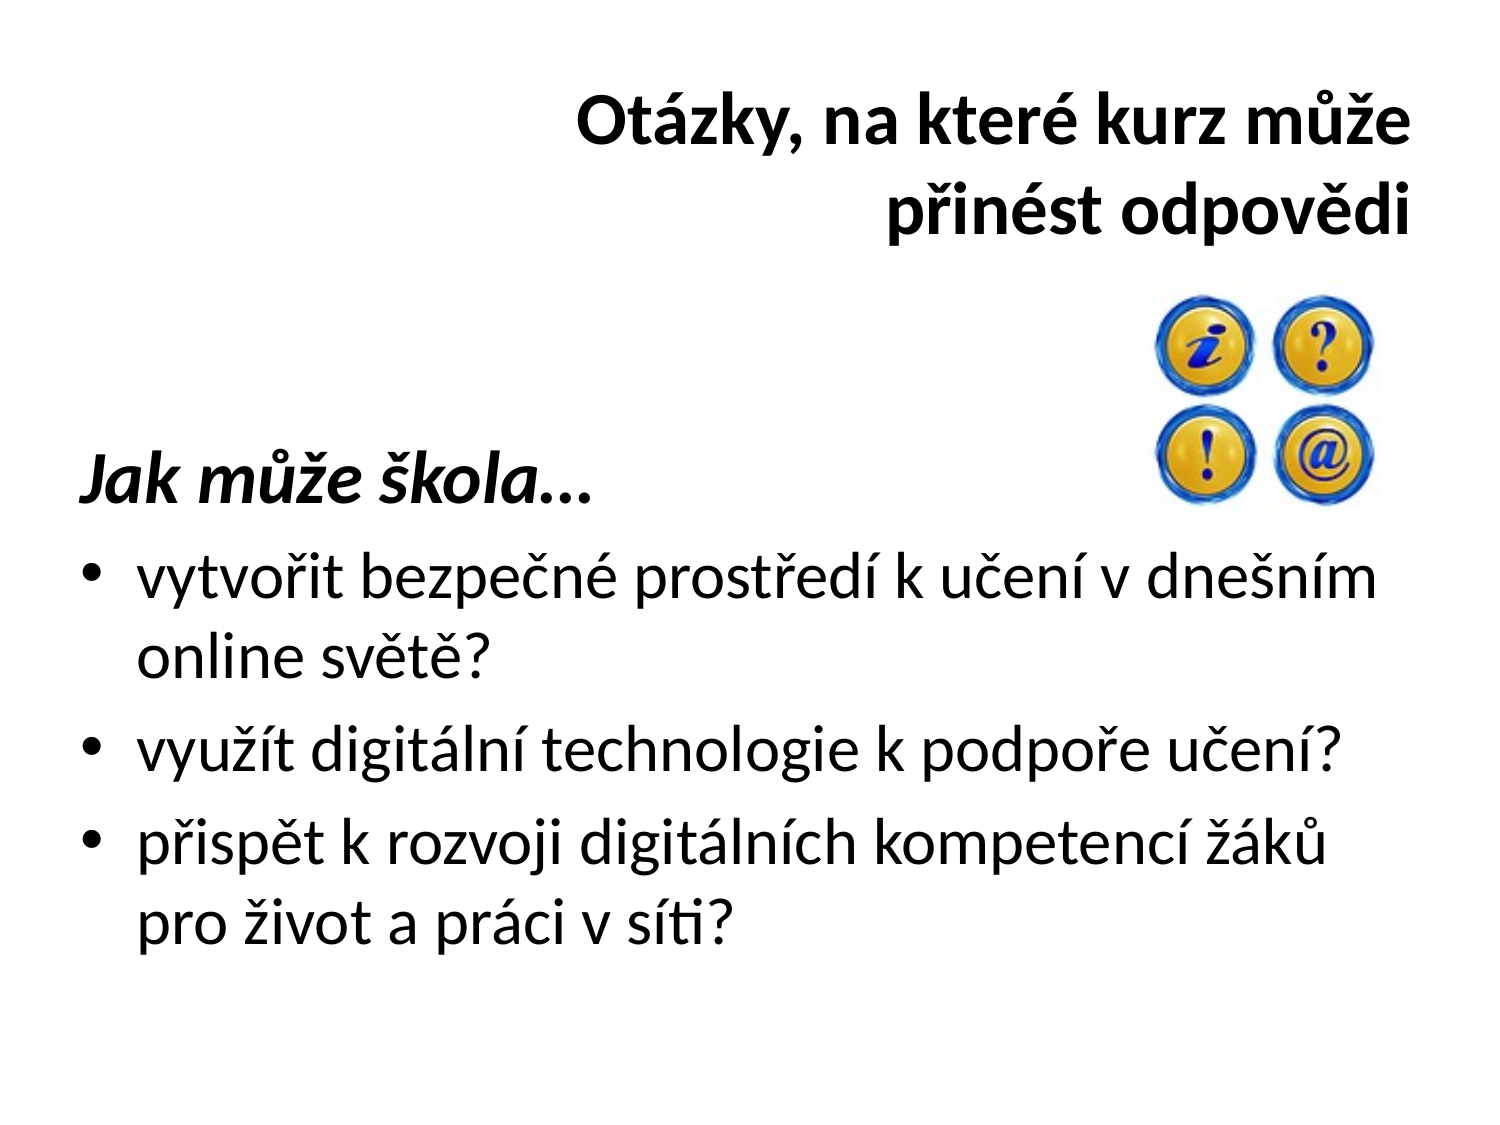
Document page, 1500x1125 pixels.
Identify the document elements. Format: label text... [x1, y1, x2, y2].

title Otázky, na které kurz může přinést odpovědi [349, 66, 1428, 254]
picture [1111, 243, 1426, 557]
list Jak může škola… vytvořit bezpečné prostředí k učení v dnešním online světě? využít digitální technologie k podpoře učení? přispět k rozvoji digitálních kompetencí žáků pro život a práci v síti? [65, 420, 1416, 1017]
